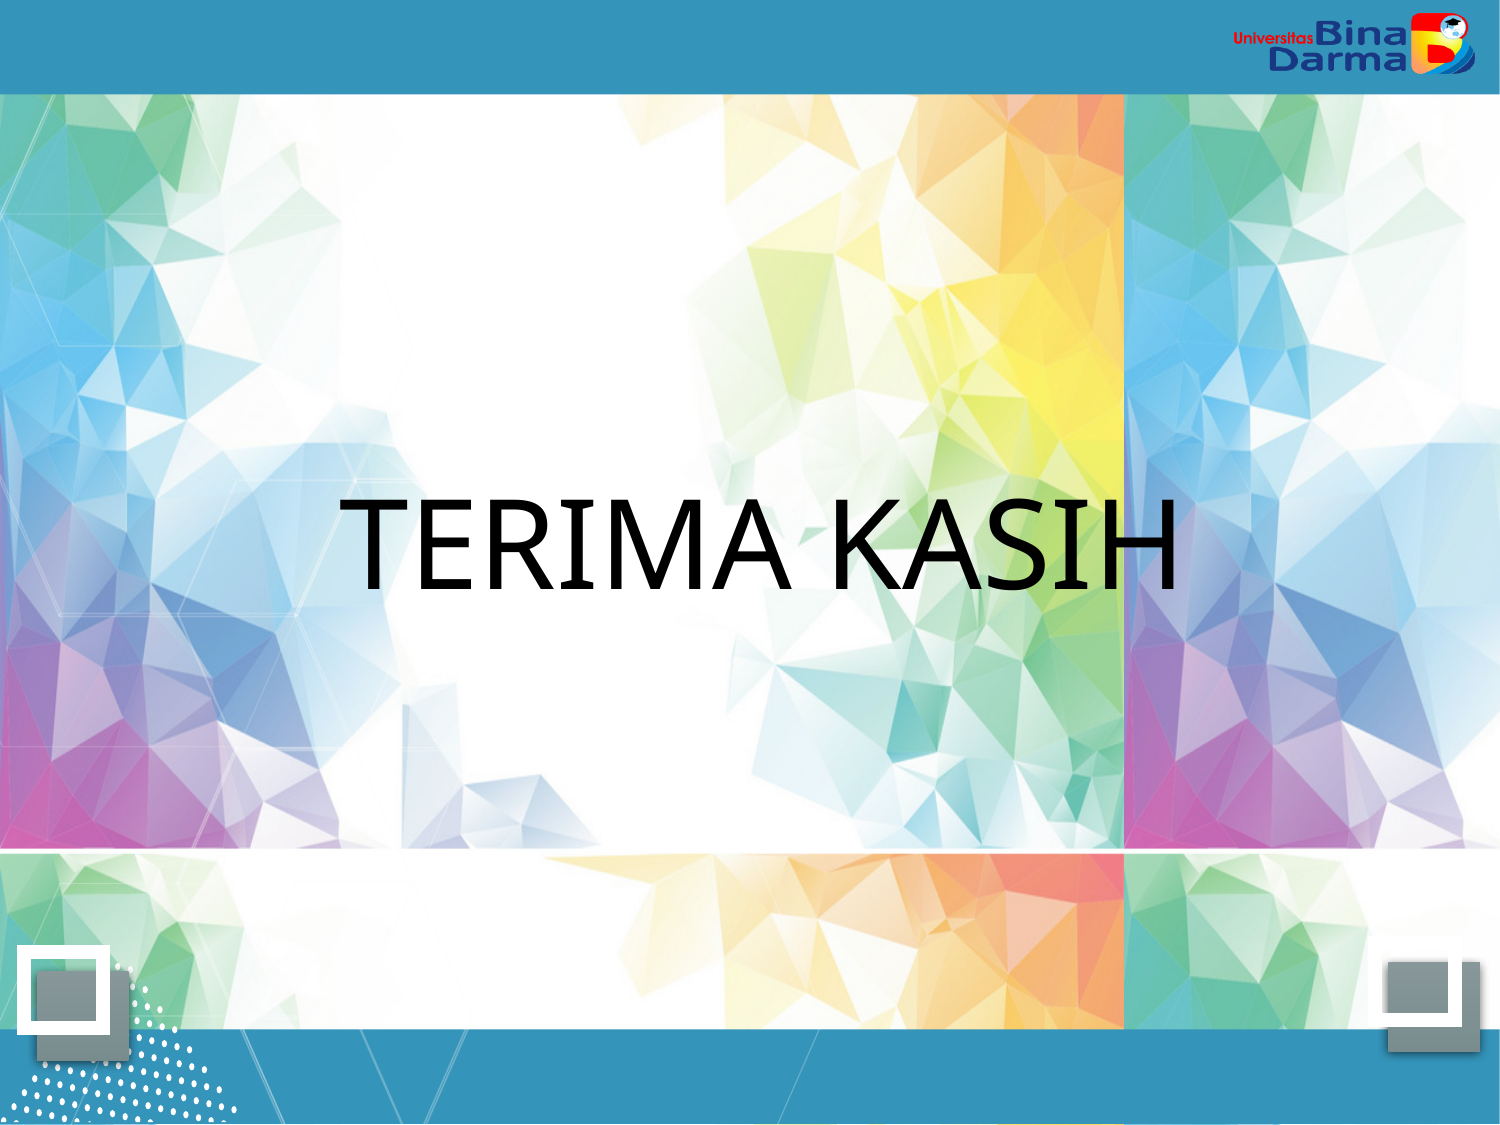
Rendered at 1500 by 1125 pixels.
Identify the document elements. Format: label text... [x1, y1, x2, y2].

picture [1234, 13, 1475, 74]
list TERIMA KASIH [159, 310, 1368, 945]
